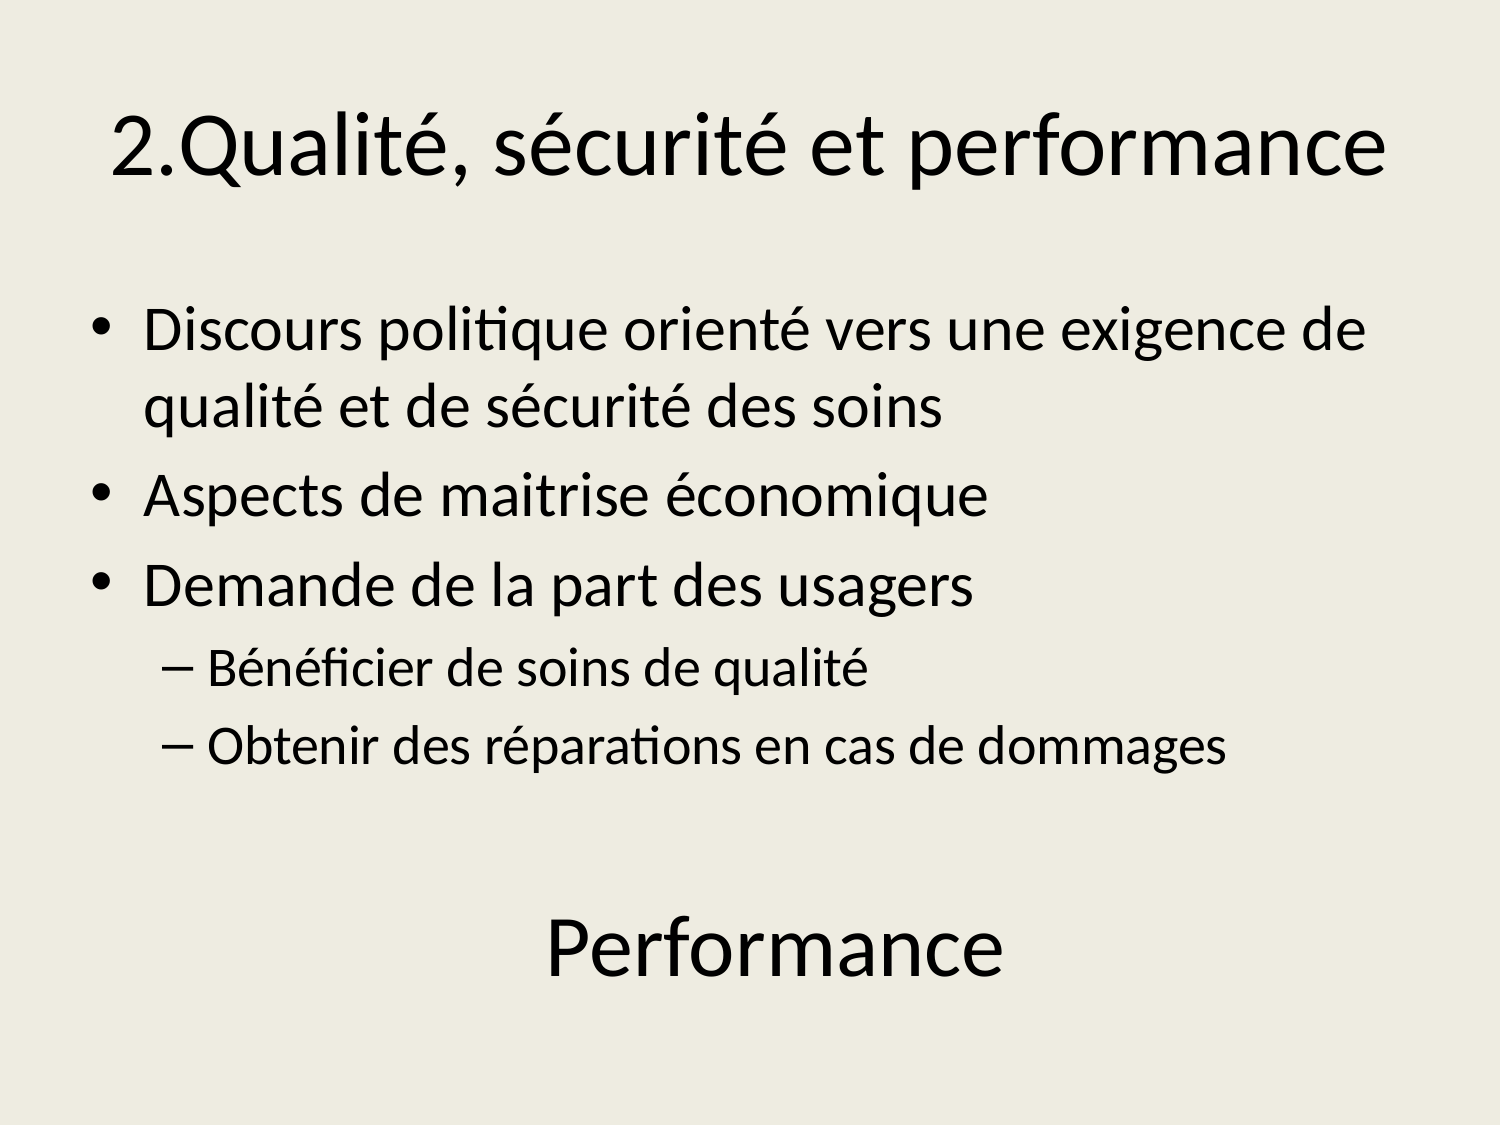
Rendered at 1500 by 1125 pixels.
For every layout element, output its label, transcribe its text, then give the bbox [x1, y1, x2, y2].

title 2.Qualité, sécurité et performance [75, 45, 1425, 233]
list Discours politique orienté vers une exigence de qualité et de sécurité des soins Aspects de maitrise économique Demande de la part des usagers Bénéficier de soins de qualité Obtenir des réparations en cas de dommages Performance [75, 278, 1425, 1005]
